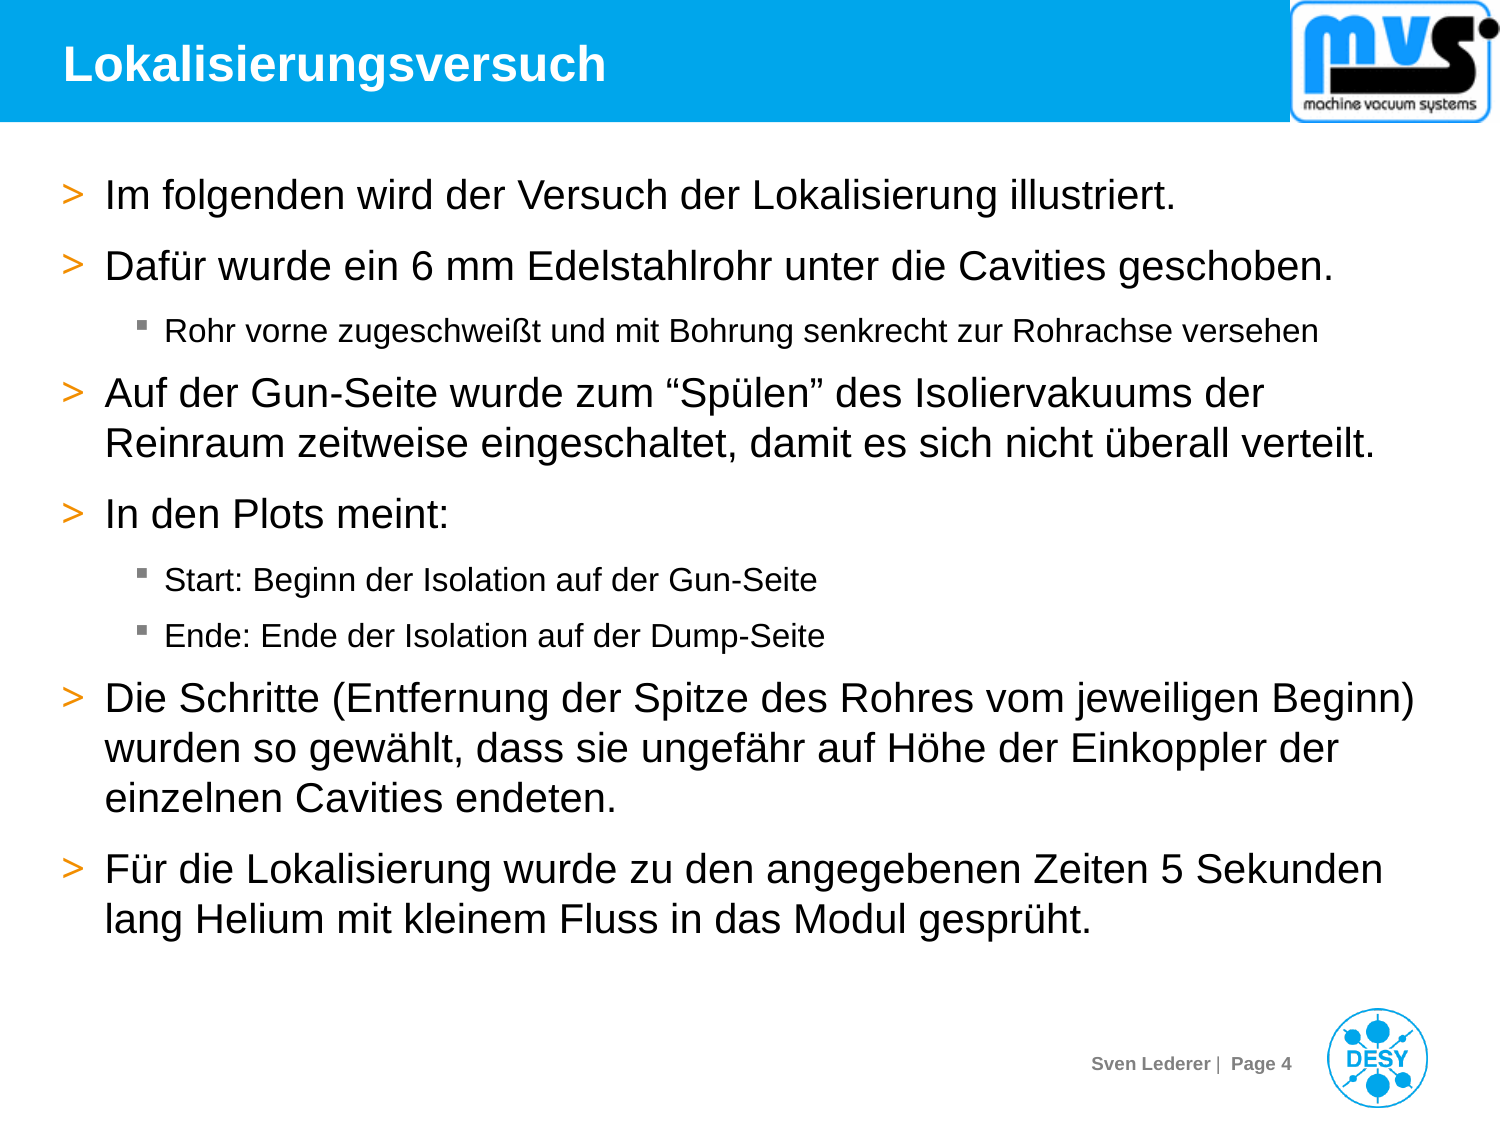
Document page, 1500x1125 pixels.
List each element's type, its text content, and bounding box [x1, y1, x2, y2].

title Lokalisierungsversuch [47, 16, 1446, 107]
picture [1327, 1068, 1365, 1108]
picture [1330, 1047, 1426, 1106]
list Im folgenden wird der Versuch der Lokalisierung illustriert. Dafür wurde ein 6 mm Edelstahlrohr unter die Cavities geschoben. Rohr vorne zugeschweißt und mit Bohrung senkrecht zur Rohrachse versehen Auf der Gun-Seite wurde zum “Spülen” des Isoliervakuums der Reinraum zeitweise eingeschaltet, damit es sich nicht überall verteilt. In den Plots meint: Start: Beginn der Isolation auf der Gun-Seite Ende: Ende der Isolation auf der Dump-Seite Die Schritte (Entfernung der Spitze des Rohres vom jeweiligen Beginn) wurden so gewählt, dass sie ungefähr auf Höhe der Einkoppler der einzelnen Cavities endeten. Für die Lokalisierung wurde zu den angegebenen Zeiten 5 Sekunden lang Helium mit kleinem Fluss in das Modul gesprüht. [46, 160, 1444, 1047]
picture [1291, 0, 1500, 123]
picture [1391, 1071, 1428, 1108]
